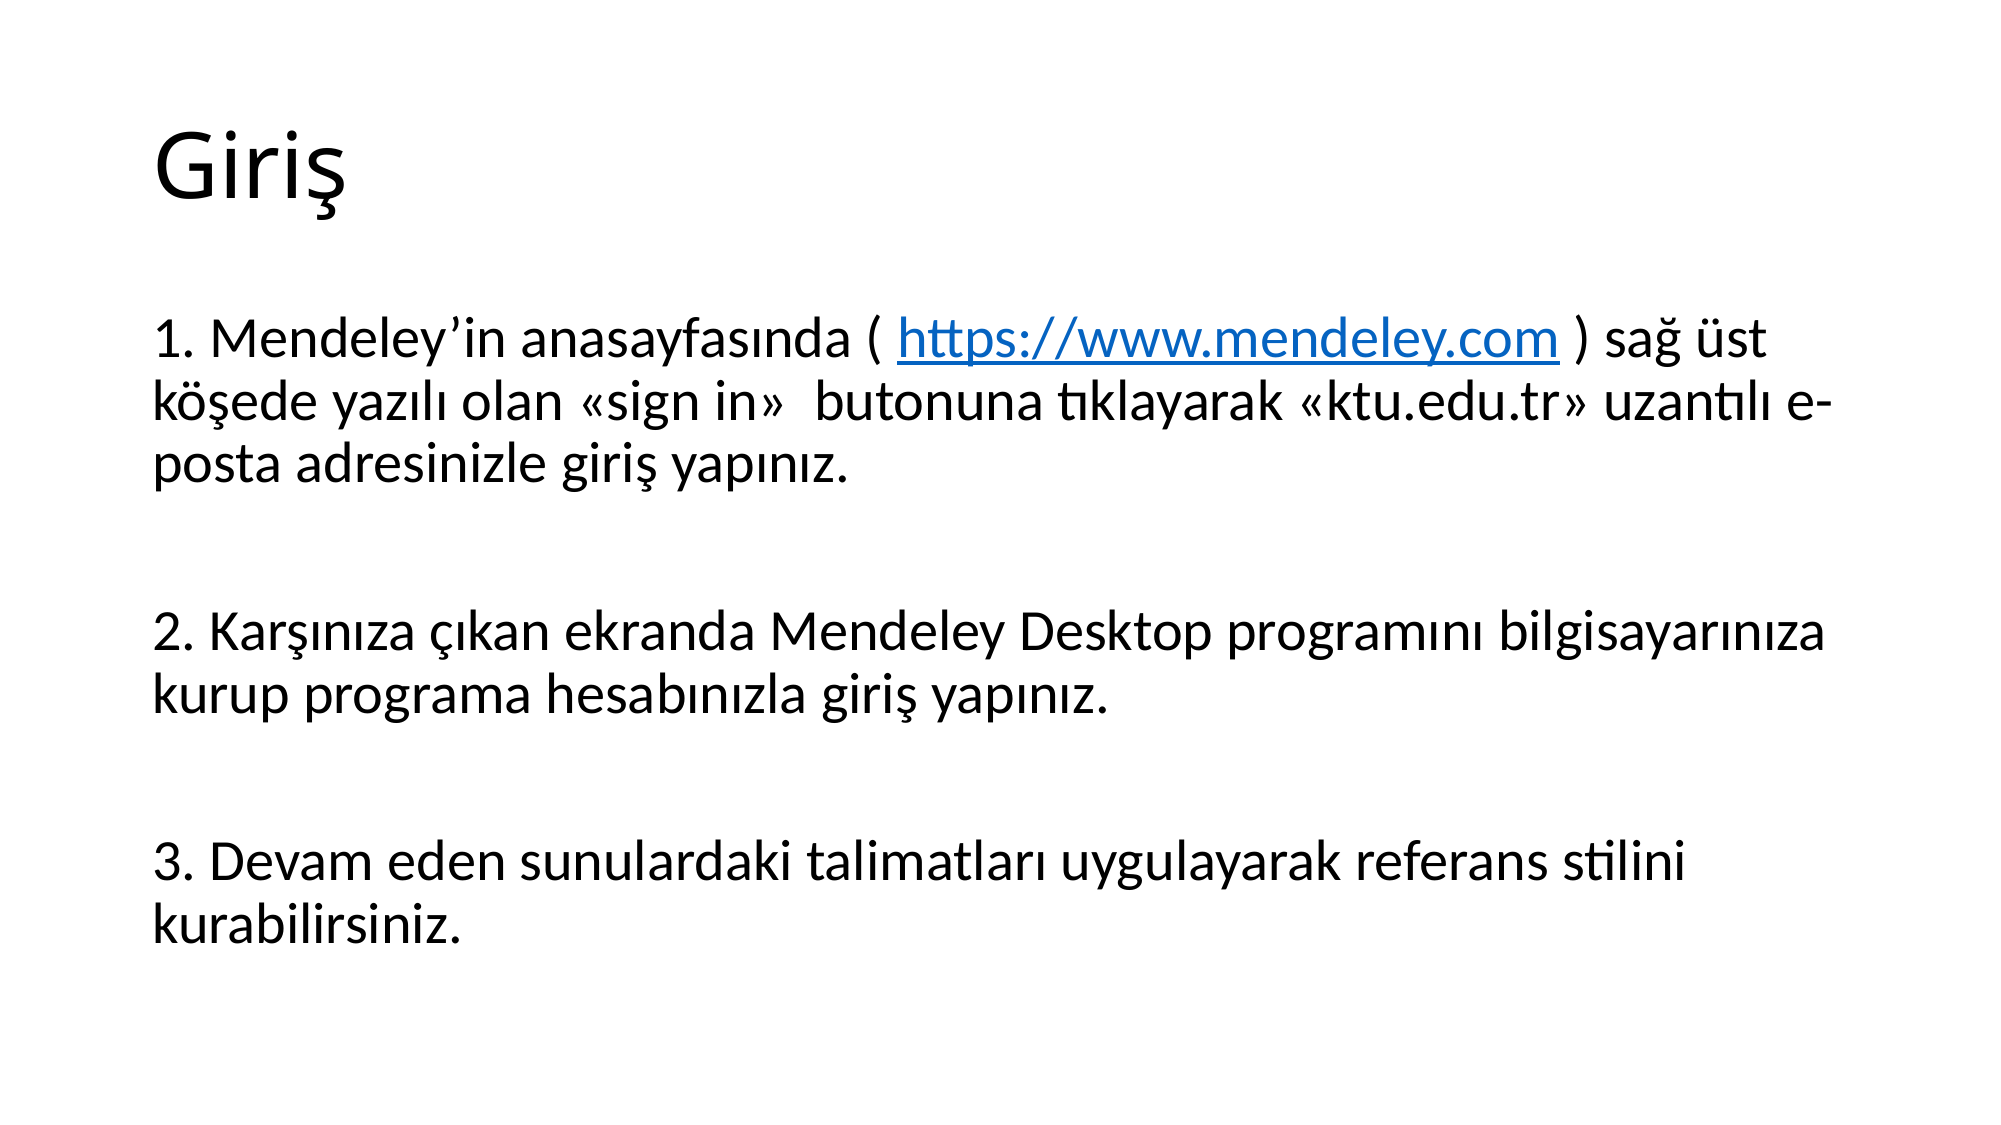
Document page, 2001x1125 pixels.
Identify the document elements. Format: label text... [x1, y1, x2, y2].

list 1. Mendeley’in anasayfasında ( https://www.mendeley.com ) sağ üst köşede yazılı olan «sign in» butonuna tıklayarak «ktu.edu.tr» uzantılı e-posta adresinizle giriş yapınız. 2. Karşınıza çıkan ekranda Mendeley Desktop programını bilgisayarınıza kurup programa hesabınızla giriş yapınız. 3. Devam eden sunulardaki talimatları uygulayarak referans stilini kurabilirsiniz. [137, 299, 1863, 1014]
title Giriş [137, 59, 1863, 278]
